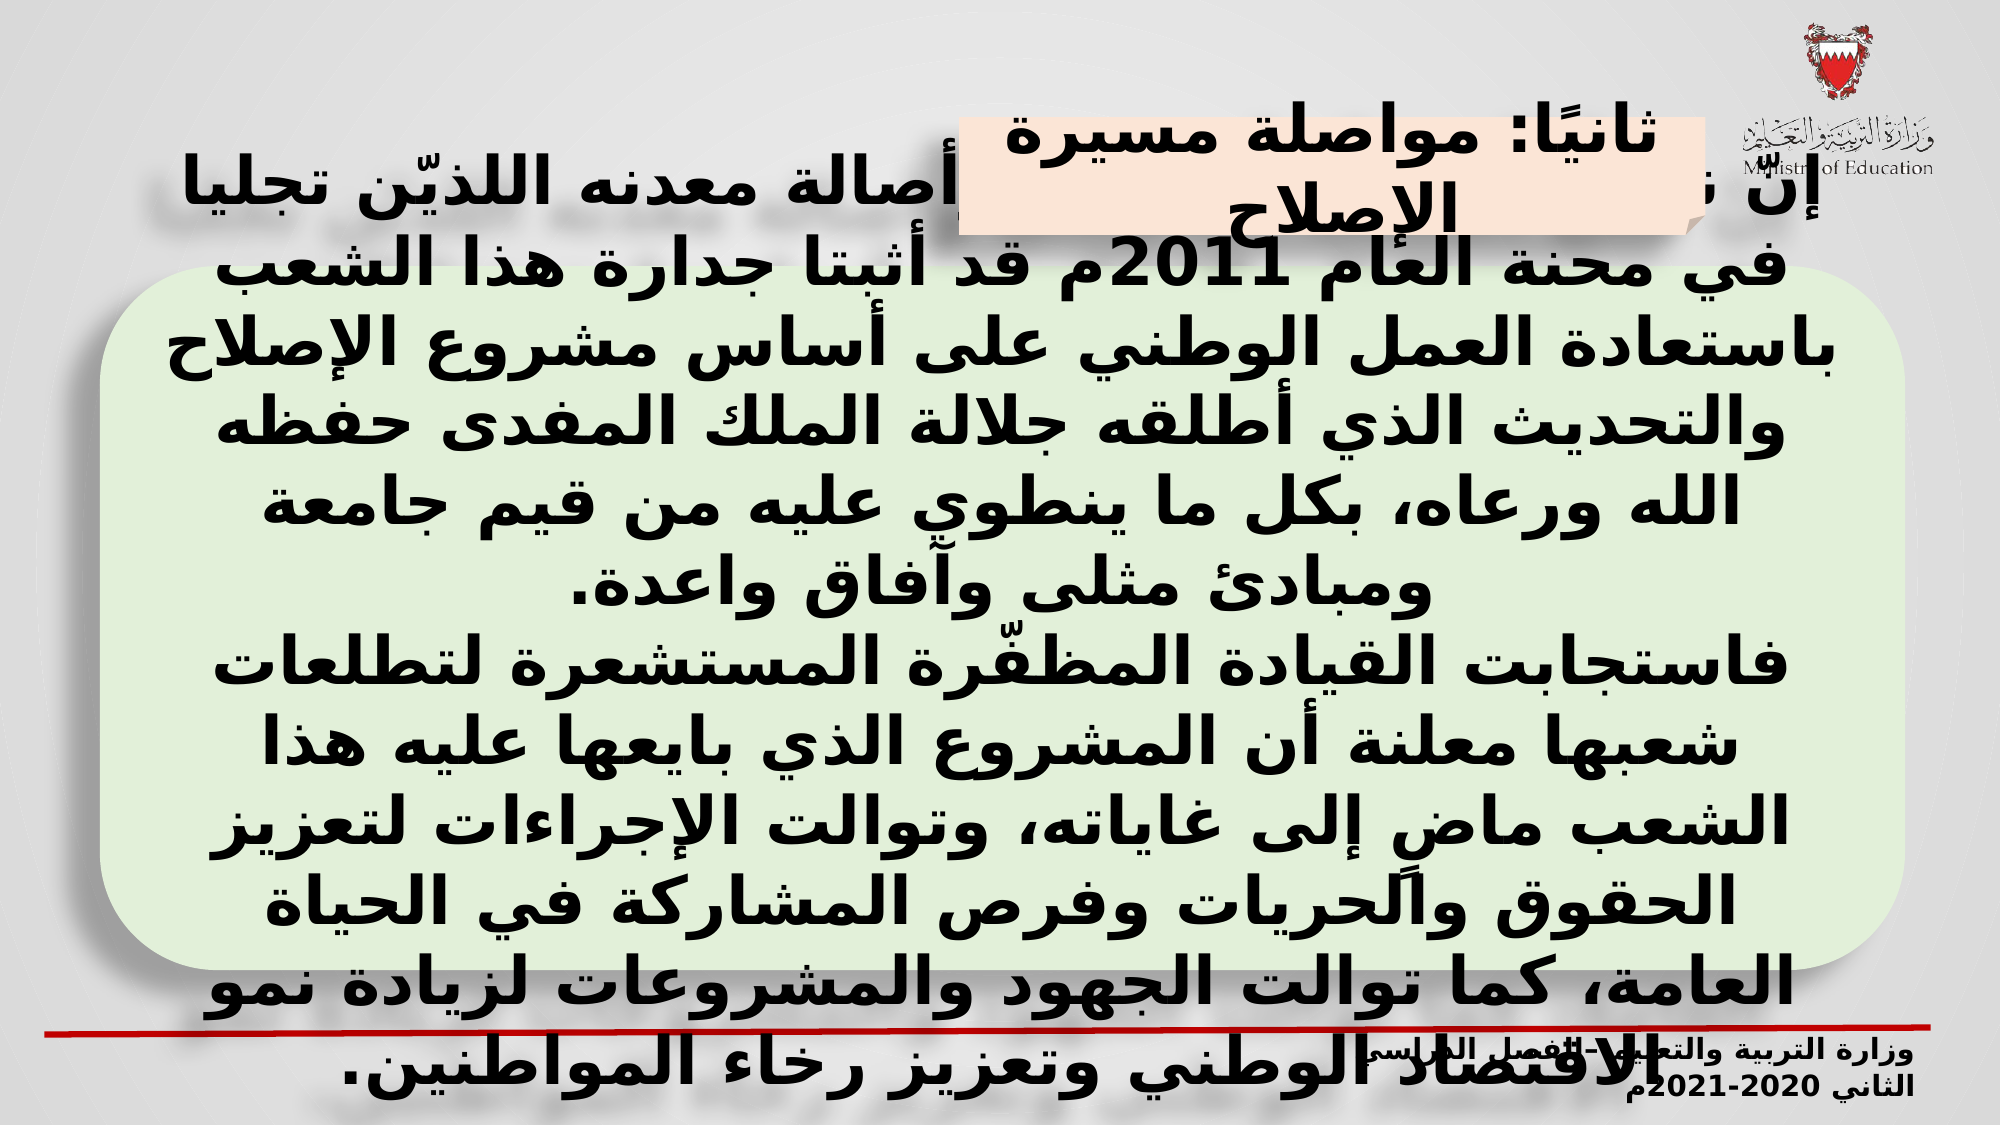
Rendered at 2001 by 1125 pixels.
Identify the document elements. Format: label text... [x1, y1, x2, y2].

text_box [99, 201, 919, 308]
picture [1705, 0, 1976, 208]
text_box ثانيًا: مواصلة مسيرة الإصلاح [958, 116, 1709, 237]
text_box وزارة التربية والتعليم –الفصل الدراسي الثاني 2020-2021م [1313, 1035, 1931, 1097]
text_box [44, 1027, 1931, 1035]
text_box [1668, 208, 1900, 308]
text_box إنّ نضج الشعب البحريني وأصالة معدنه اللذيّن تجليا في محنة العام 2011م قد أثبتا جدارة هذا الشعب باستعادة العمل الوطني على أساس مشروع الإصلاح والتحديث الذي أطلقه جلالة الملك المفدى حفظه الله ورعاه، بكل ما ينطوي عليه من قيم جامعة ومبادئ مثلى وآفاق واعدة. فاستجابت القيادة المظفّرة المستشعرة لتطلعات شعبها معلنة أن المشروع الذي بايعها عليه هذا الشعب ماضٍ إلى غاياته، وتوالت الإجراءات لتعزيز الحقوق والحريات وفرص المشاركة في الحياة العامة، كما توالت الجهود والمشروعات لزيادة نمو الاقتصاد الوطني وتعزيز رخاء المواطنين. [98, 265, 1907, 972]
